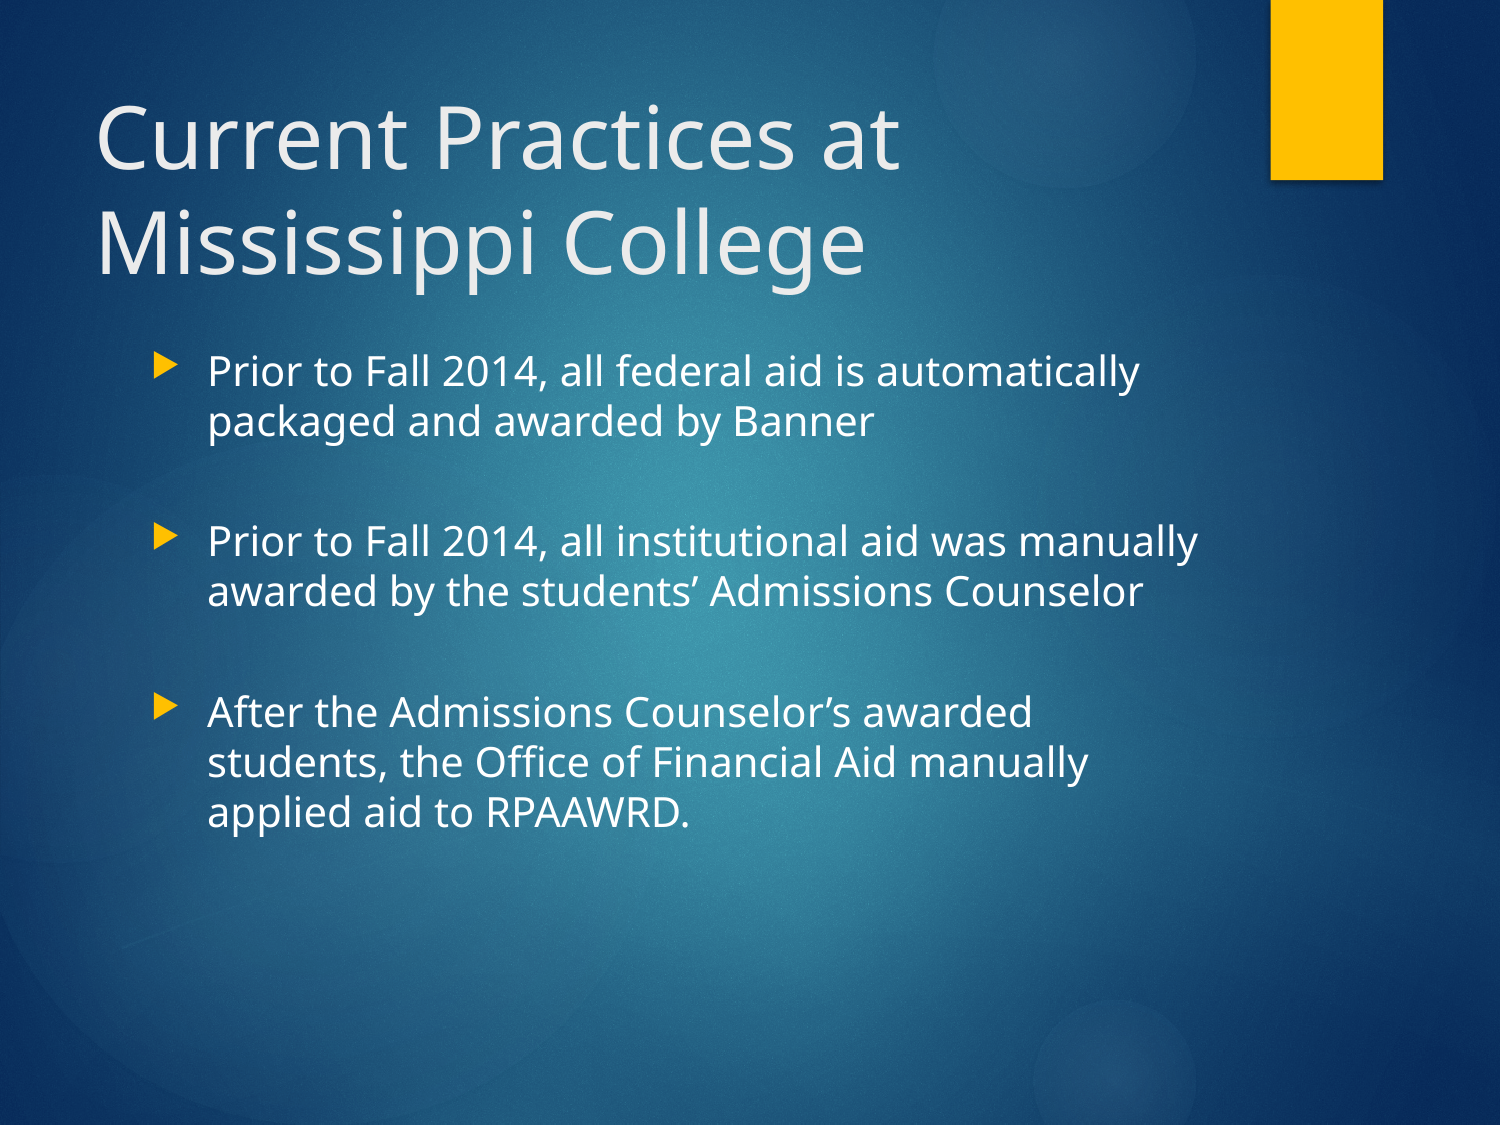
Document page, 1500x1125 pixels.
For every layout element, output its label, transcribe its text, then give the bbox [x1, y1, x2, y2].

title Current Practices at Mississippi College [79, 74, 1237, 304]
list Prior to Fall 2014, all federal aid is automatically packaged and awarded by Banner Prior to Fall 2014, all institutional aid was manually awarded by the students’ Admissions Counselor After the Admissions Counselor’s awarded students, the Office of Financial Aid manually applied aid to RPAAWRD. [135, 336, 1237, 1025]
